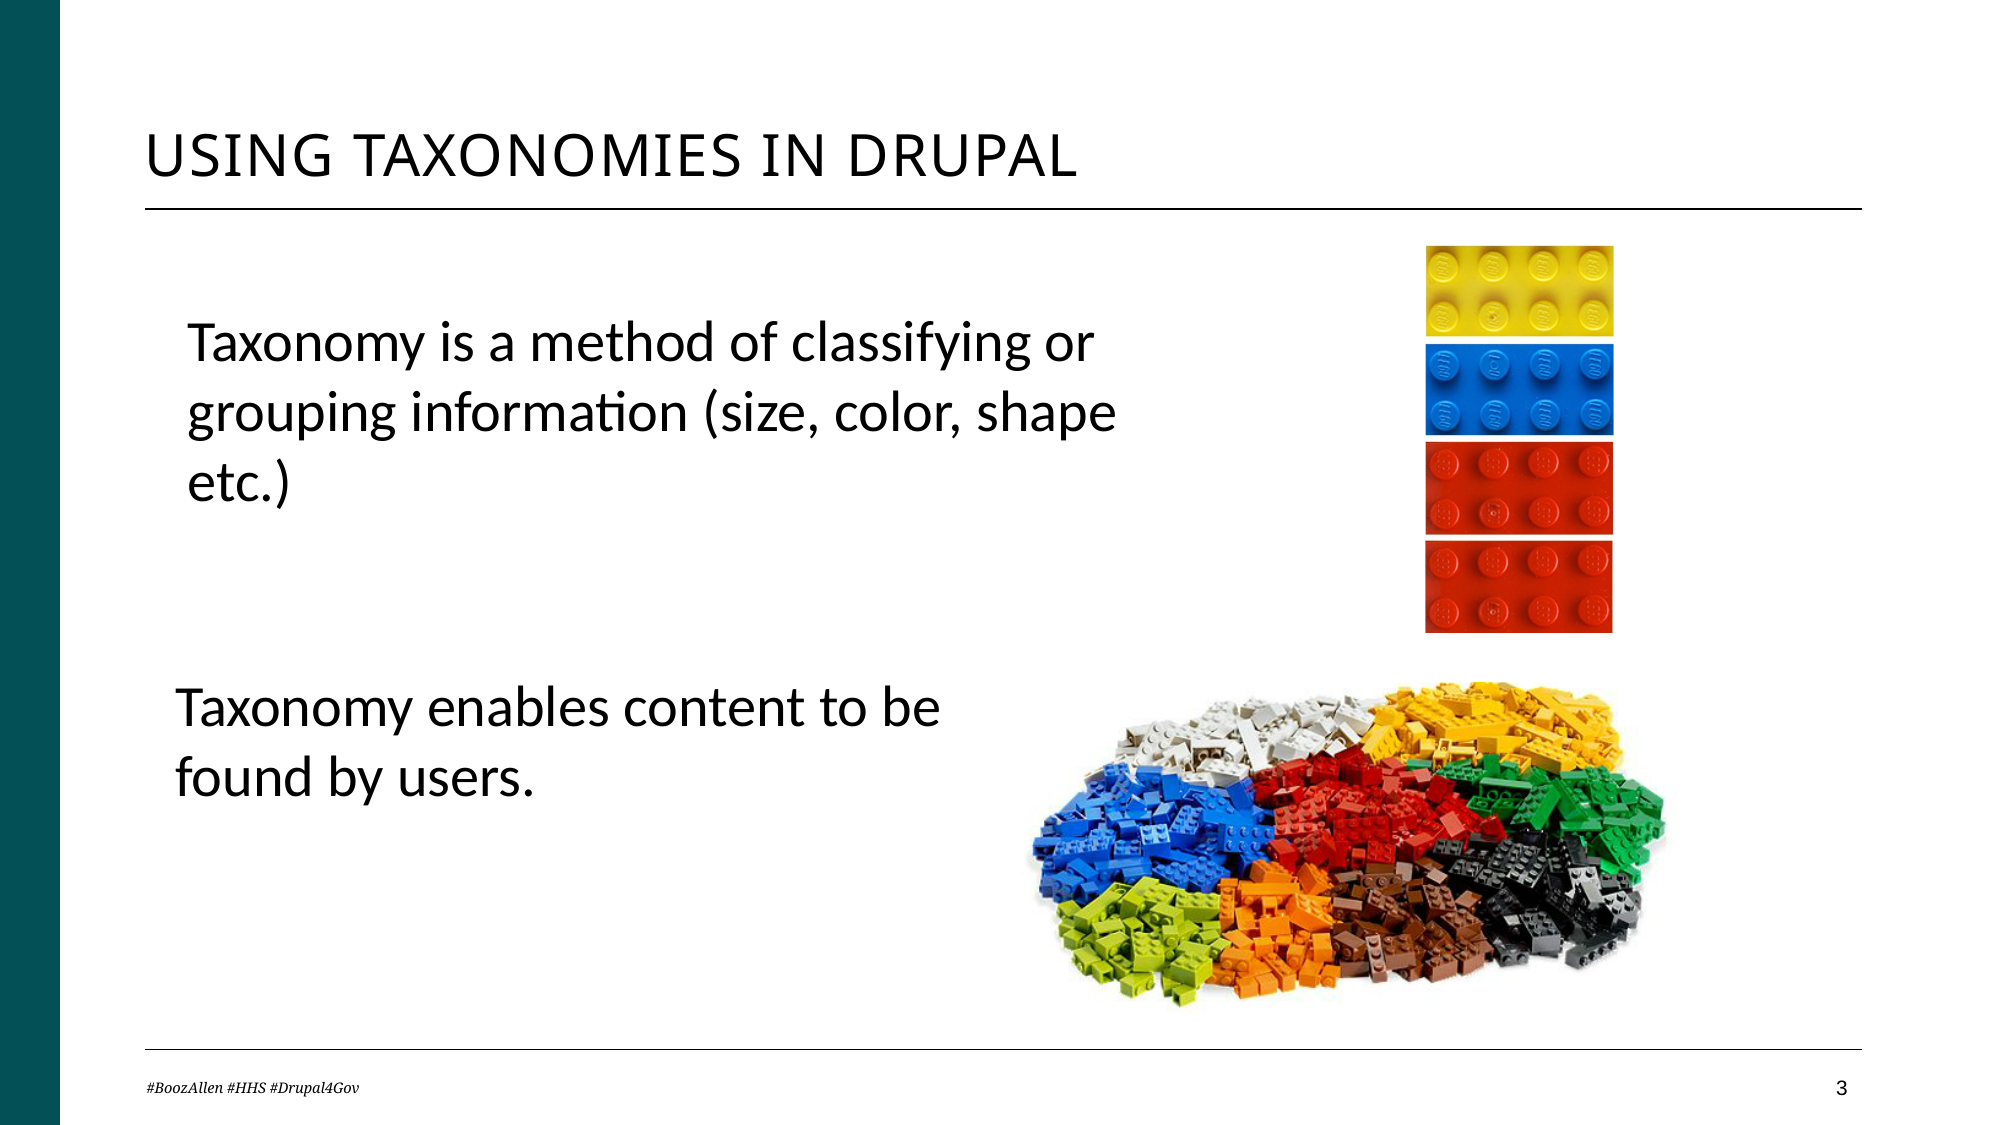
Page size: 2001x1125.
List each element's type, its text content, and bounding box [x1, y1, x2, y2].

picture [1016, 682, 1683, 1015]
text_box Taxonomy is a method of classifying or grouping information (size, color, shape etc.) [160, 288, 1223, 561]
slide_number 2 [1763, 1050, 1863, 1125]
footer #BoozAllen #HHS #Drupal4Gov [144, 1049, 1763, 1125]
text_box Taxonomy enables content to be found by users. [160, 652, 1000, 986]
title USING TAXONOMIES IN DRUPAL [144, 28, 1863, 190]
picture [1326, 246, 1713, 633]
